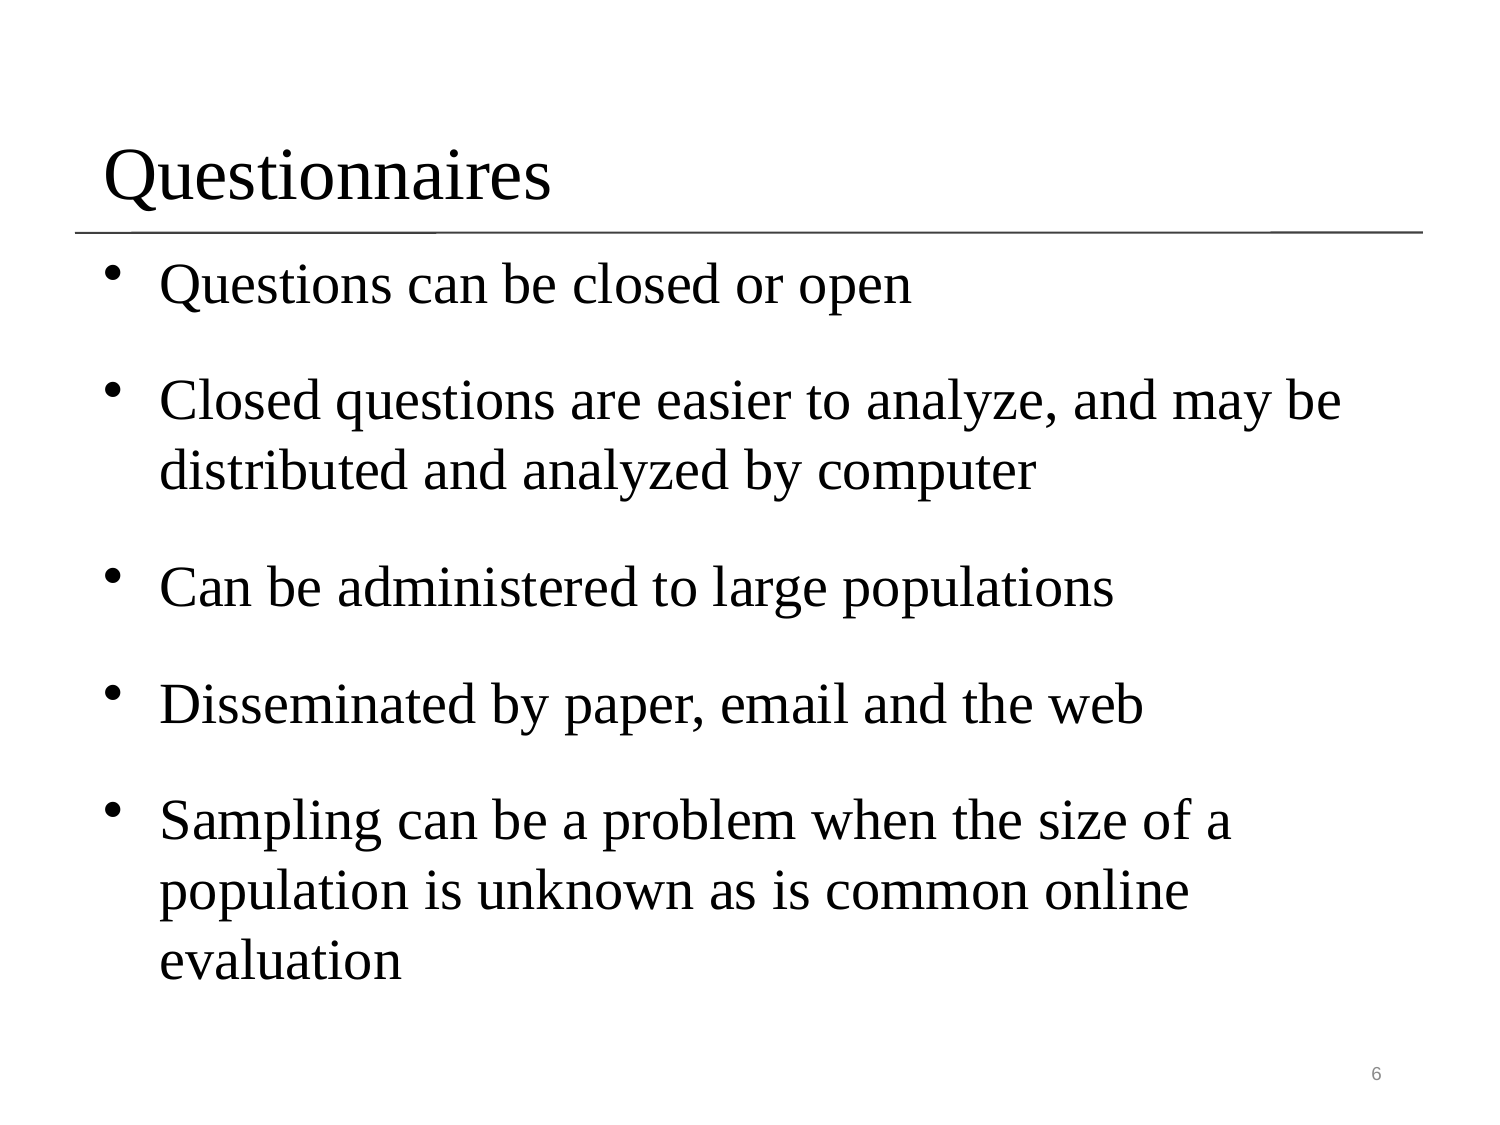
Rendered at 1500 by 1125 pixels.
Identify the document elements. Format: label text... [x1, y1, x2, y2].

text_box Questionnaires [88, 114, 1364, 225]
slide_number 6 [1059, 1042, 1397, 1103]
text_box Questions can be closed or open Closed questions are easier to analyze, and may be distributed and analyzed by computer Can be administered to large populations Disseminated by paper, email and the web Sampling can be a problem when the size of a population is unknown as is common online evaluation [88, 237, 1426, 1000]
